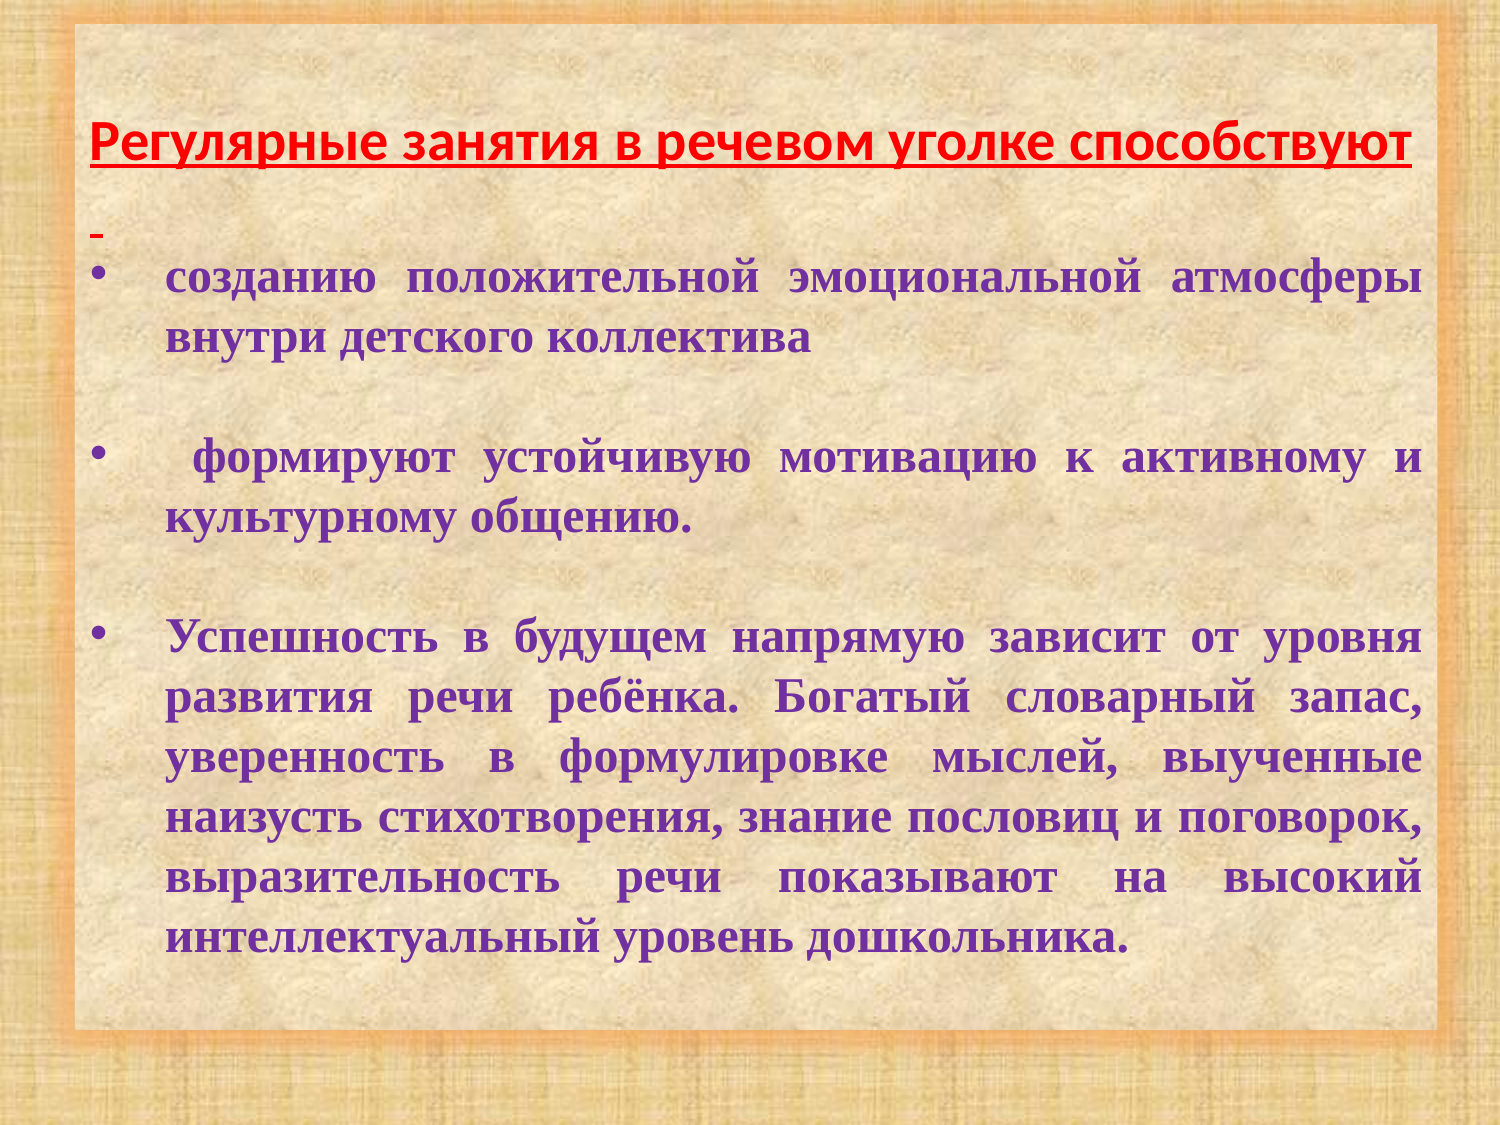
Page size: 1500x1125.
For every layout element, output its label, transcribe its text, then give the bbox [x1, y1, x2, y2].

picture [0, 0, 1500, 1125]
text_box Регулярные занятия в речевом уголке способствуют созданию положительной эмоциональной атмосферы внутри детского коллектива формируют устойчивую мотивацию к активному и культурному общению. Успешность в будущем напрямую зависит от уровня развития речи ребёнка. Богатый словарный запас, уверенность в формулировке мыслей, выученные наизусть стихотворения, знание пословиц и поговорок, выразительность речи показывают на высокий интеллектуальный уровень дошкольника. [74, 24, 1438, 1030]
